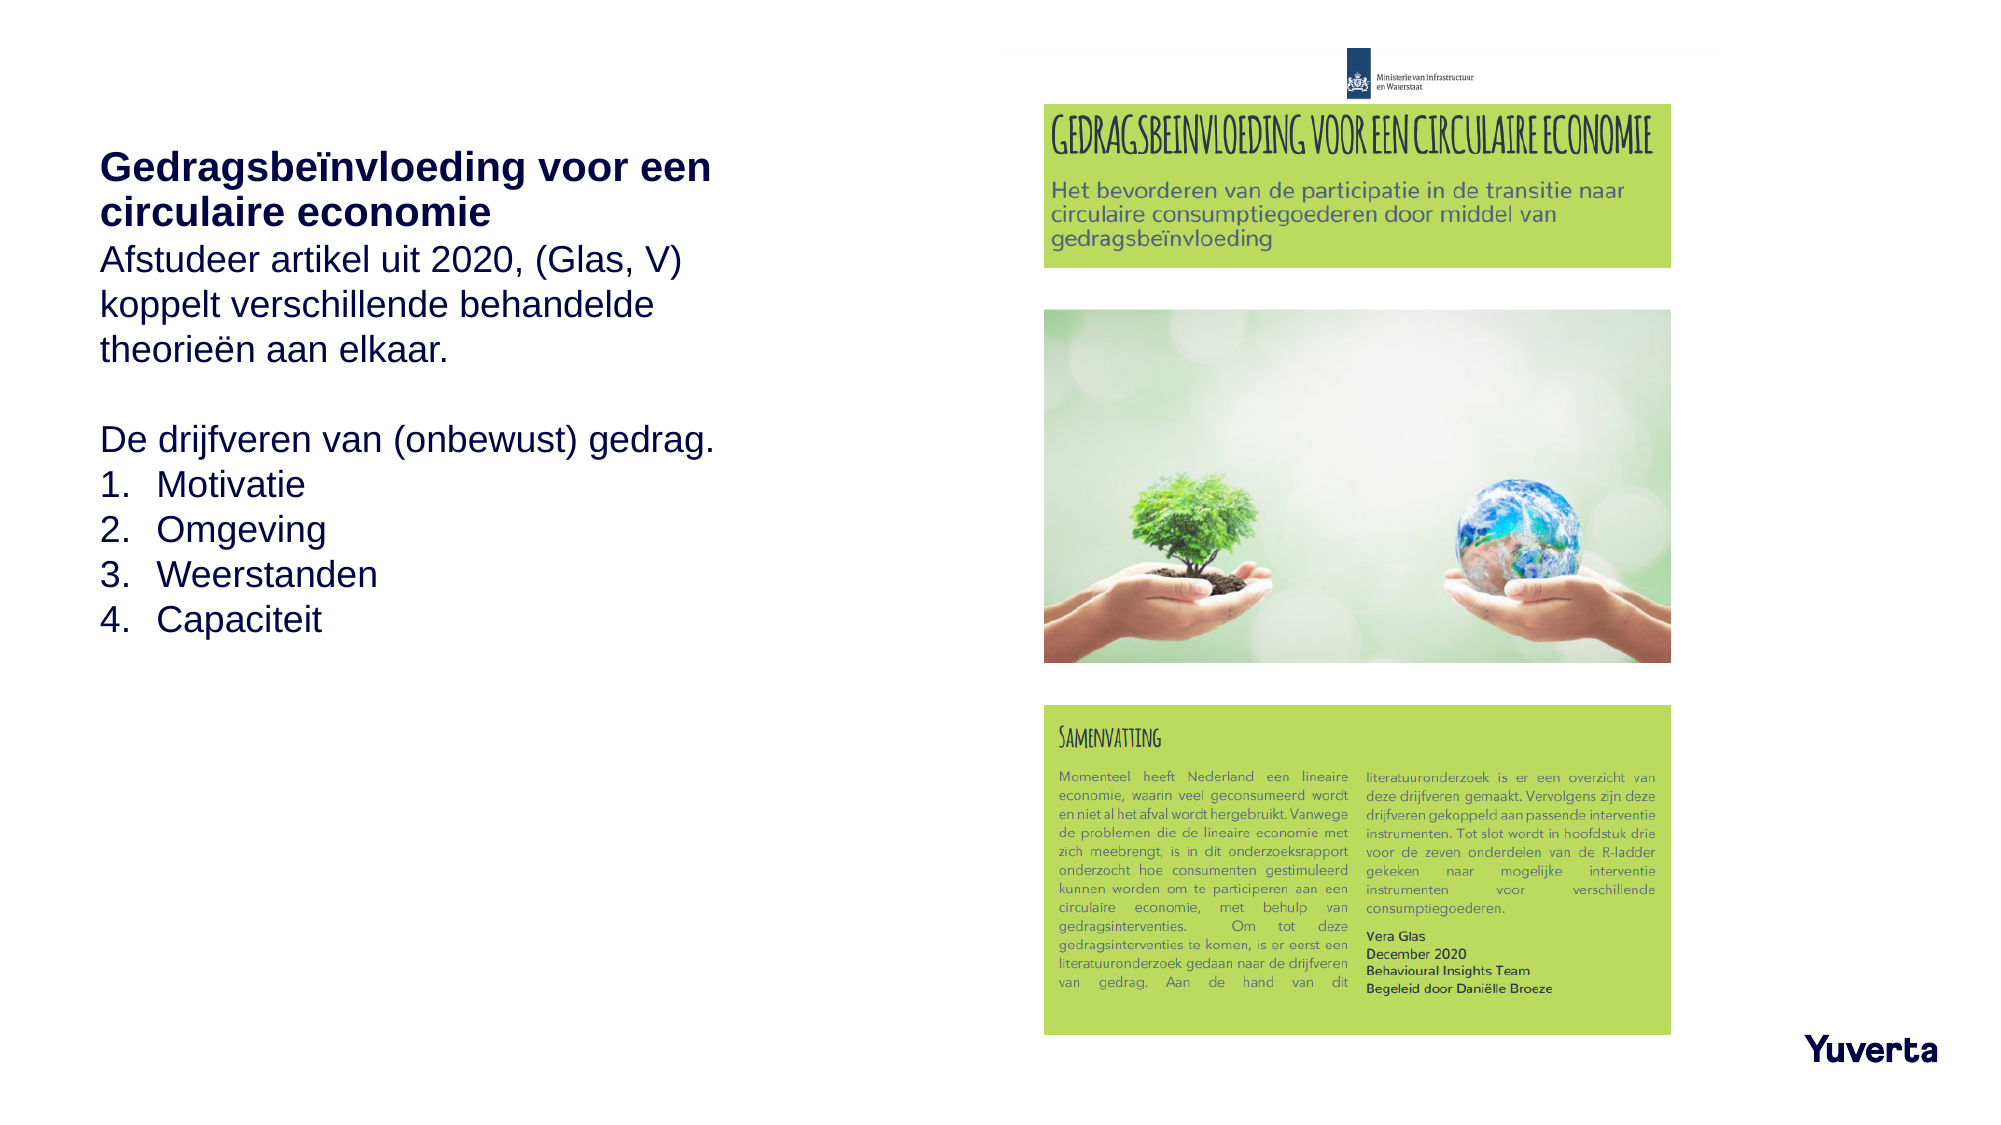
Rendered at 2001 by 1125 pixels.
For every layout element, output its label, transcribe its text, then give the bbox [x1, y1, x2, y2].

list Afstudeer artikel uit 2020, (Glas, V) koppelt verschillende behandelde theorieën aan elkaar. De drijfveren van (onbewust) gedrag. Motivatie Omgeving Weerstanden Capaciteit [99, 235, 758, 1005]
title Gedragsbeïnvloeding voor een circulaire economie [99, 44, 758, 235]
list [999, 48, 1717, 1077]
